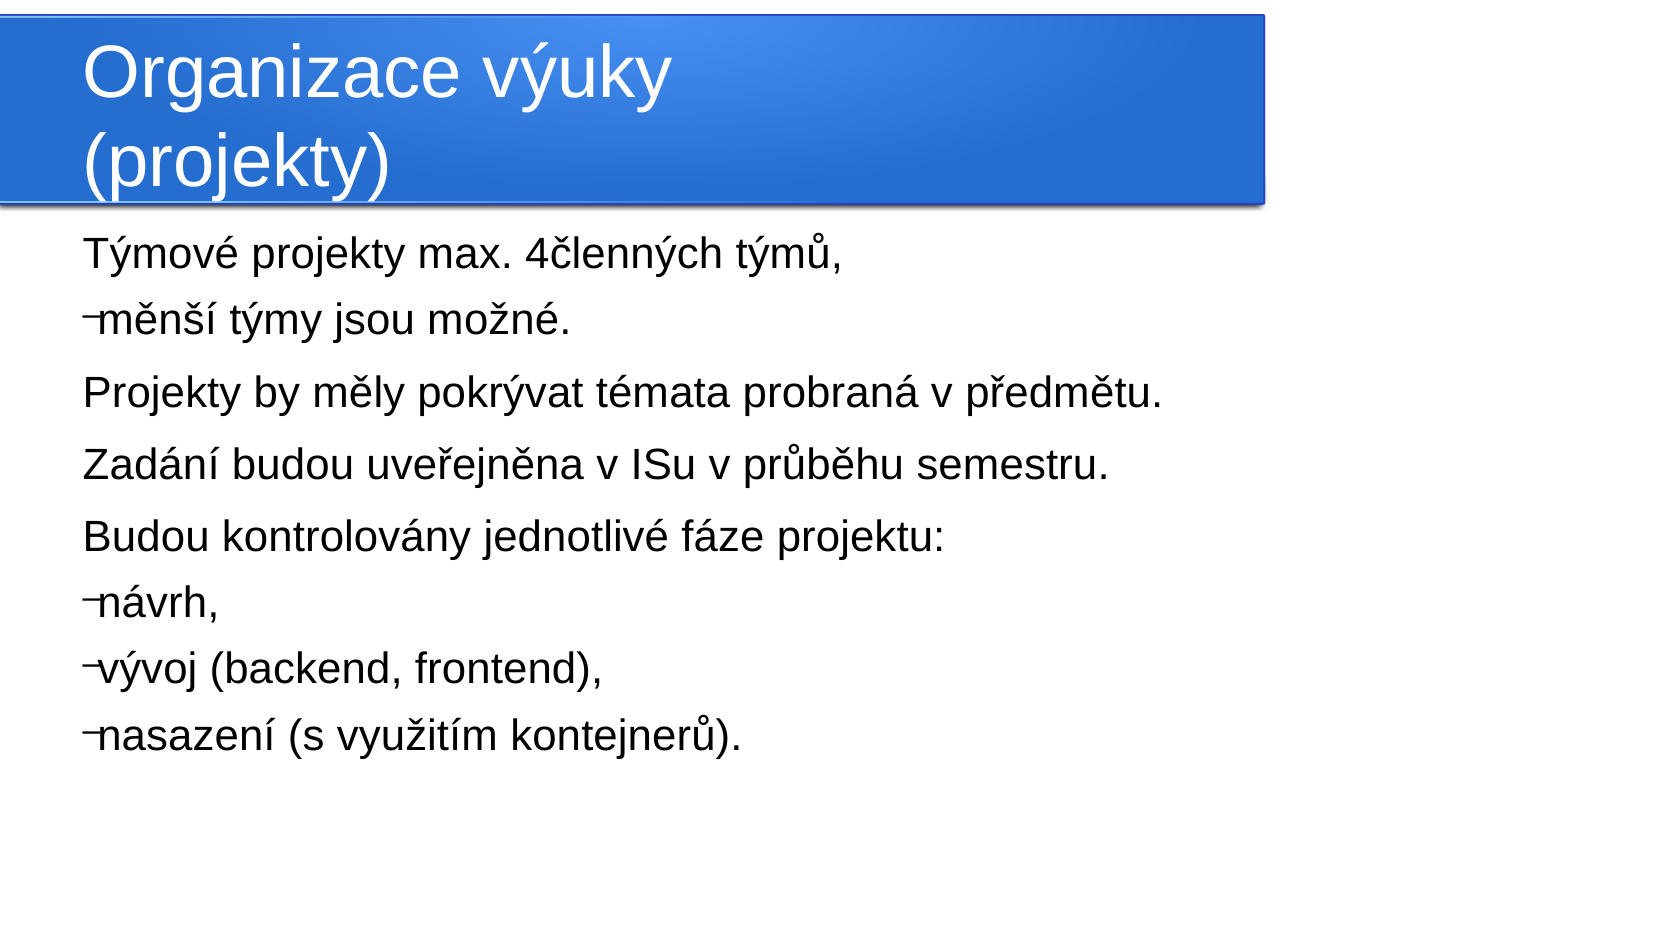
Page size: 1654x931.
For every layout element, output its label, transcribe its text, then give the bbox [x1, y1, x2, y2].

picture [0, 13, 1269, 211]
list Týmové projekty max. 4členných týmů, měnší týmy jsou možné. Projekty by měly pokrývat témata probraná v předmětu. Zadání budou uveřejněna v ISu v průběhu semestru. Budou kontrolovány jednotlivé fáze projektu: návrh, vývoj (backend, frontend), nasazení (s využitím kontejnerů). [82, 224, 1571, 764]
title Organizace výuky (projekty) [82, 29, 1235, 196]
